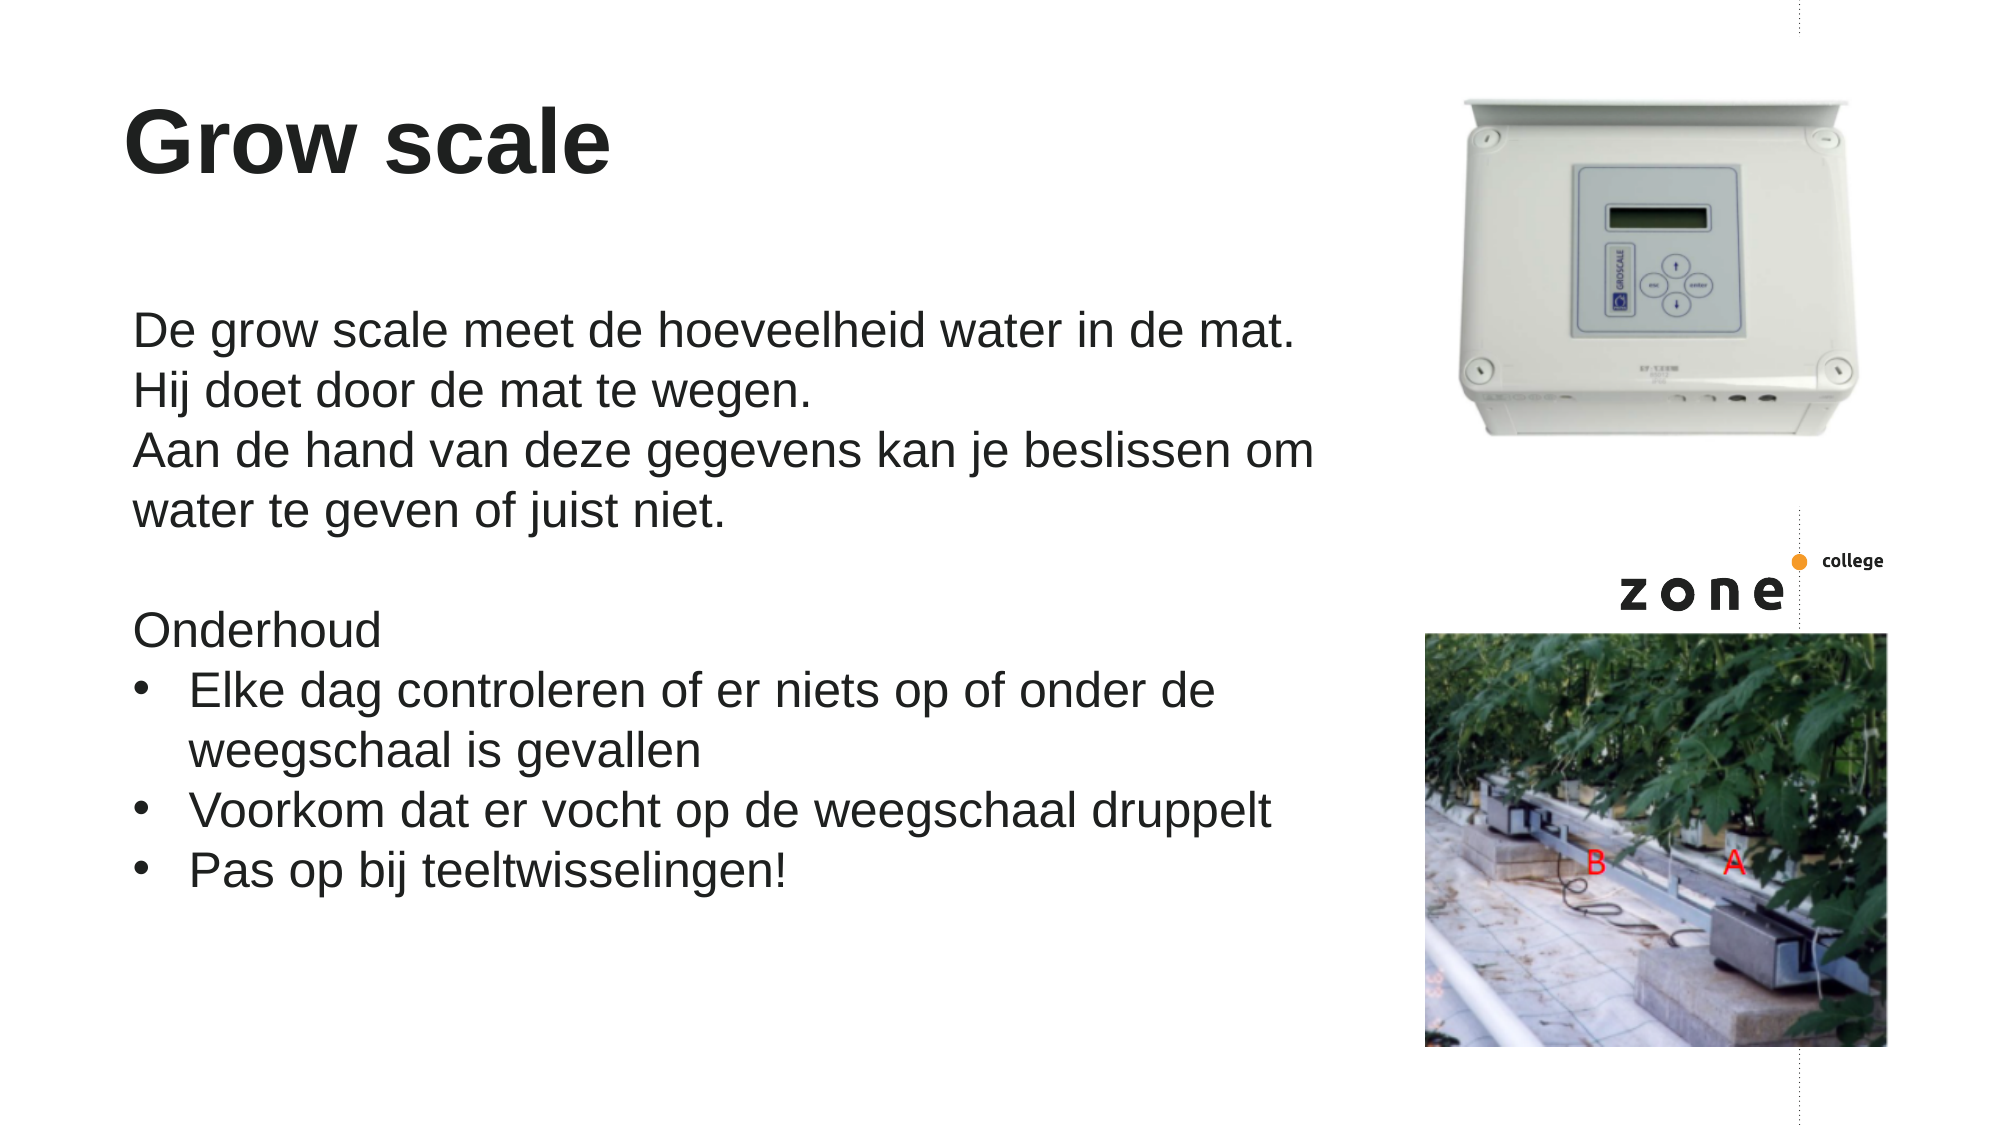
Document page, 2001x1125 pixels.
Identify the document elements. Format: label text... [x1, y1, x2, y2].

title Grow scale [124, 94, 1410, 272]
list De grow scale meet de hoeveelheid water in de mat. Hij doet door de mat te wegen. Aan de hand van deze gegevens kan je beslissen om water te geven of juist niet. Onderhoud Elke dag controleren of er niets op of onder de weegschaal is gevallen Voorkom dat er vocht op de weegschaal druppelt Pas op bij teeltwisselingen! [132, 297, 1403, 1012]
picture [1410, 0, 2001, 1125]
